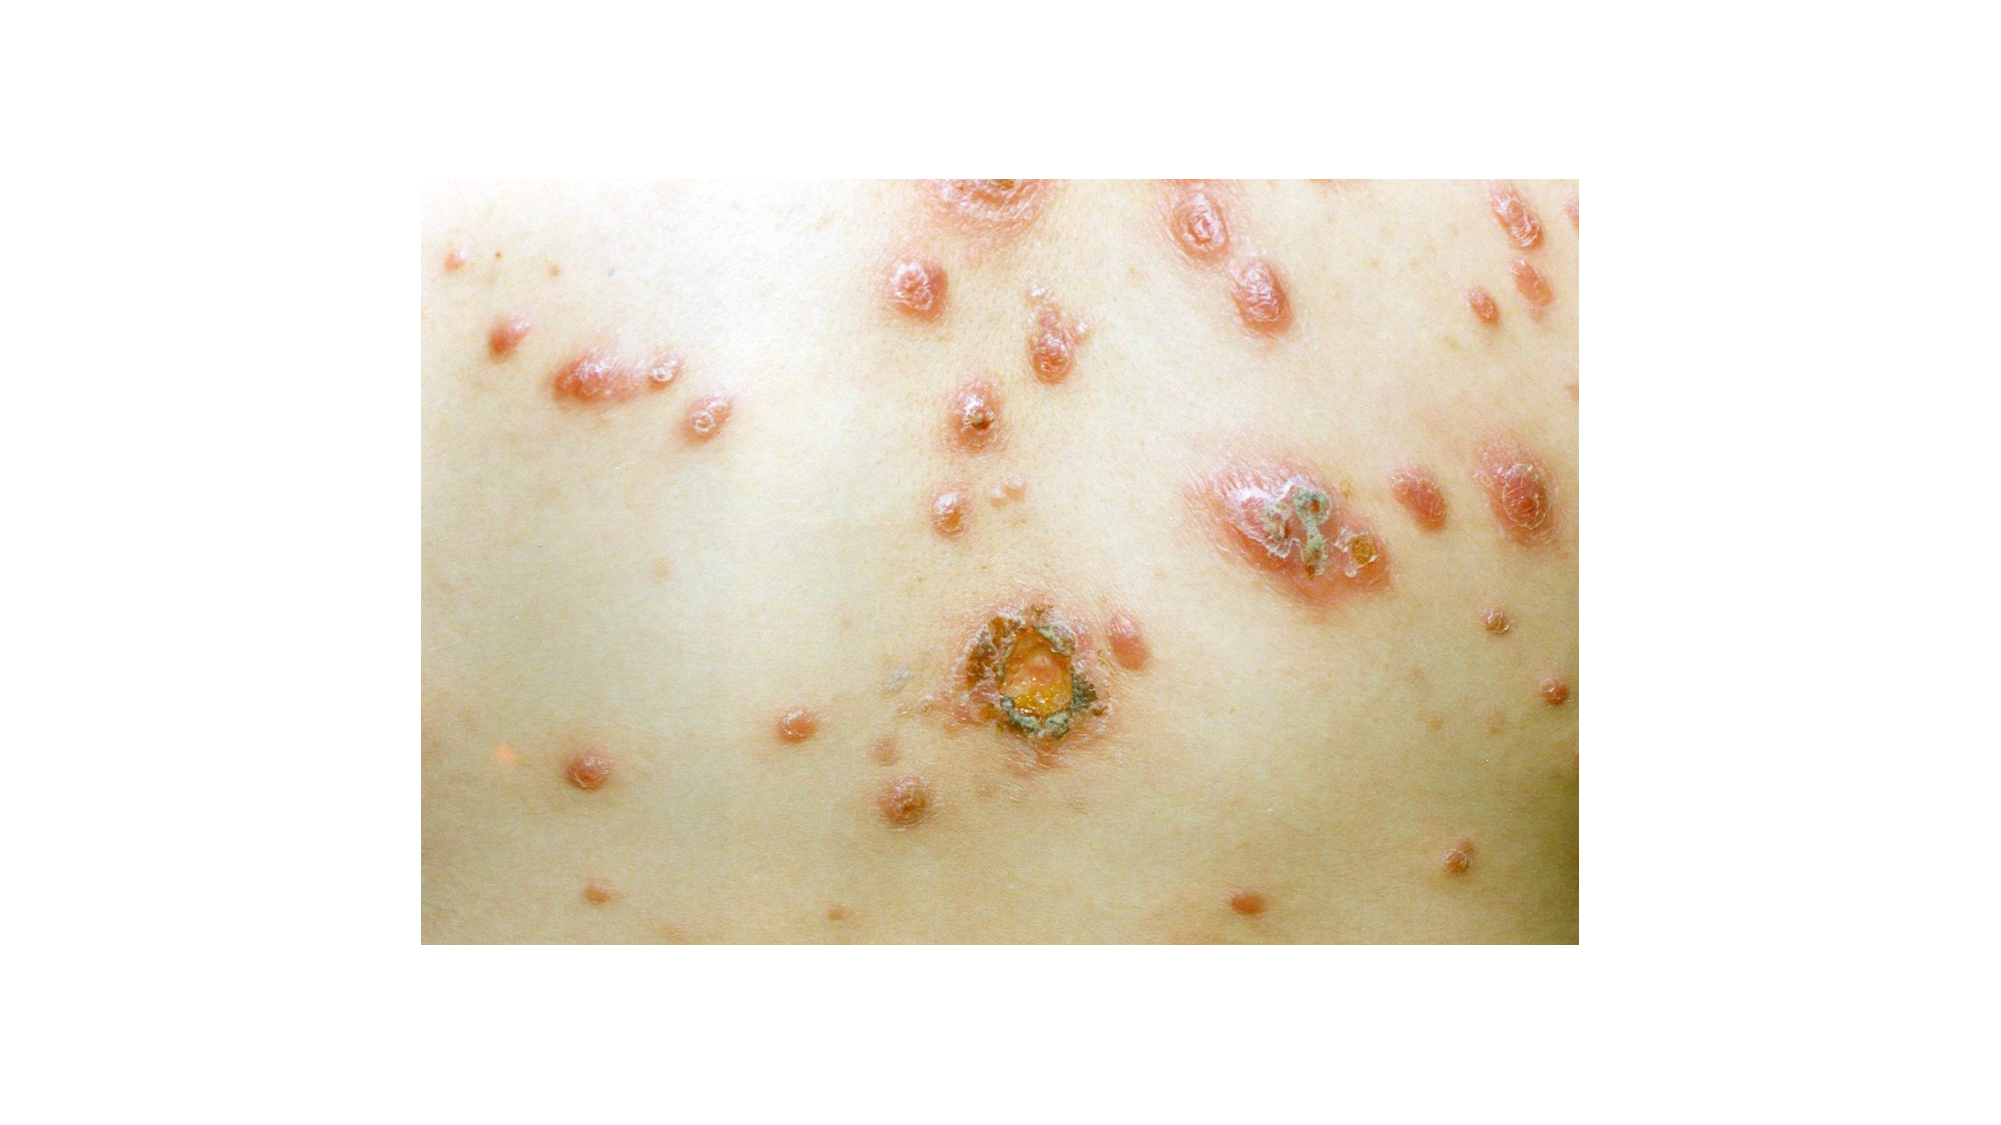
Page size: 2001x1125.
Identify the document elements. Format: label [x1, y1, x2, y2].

picture [421, 179, 1579, 945]
